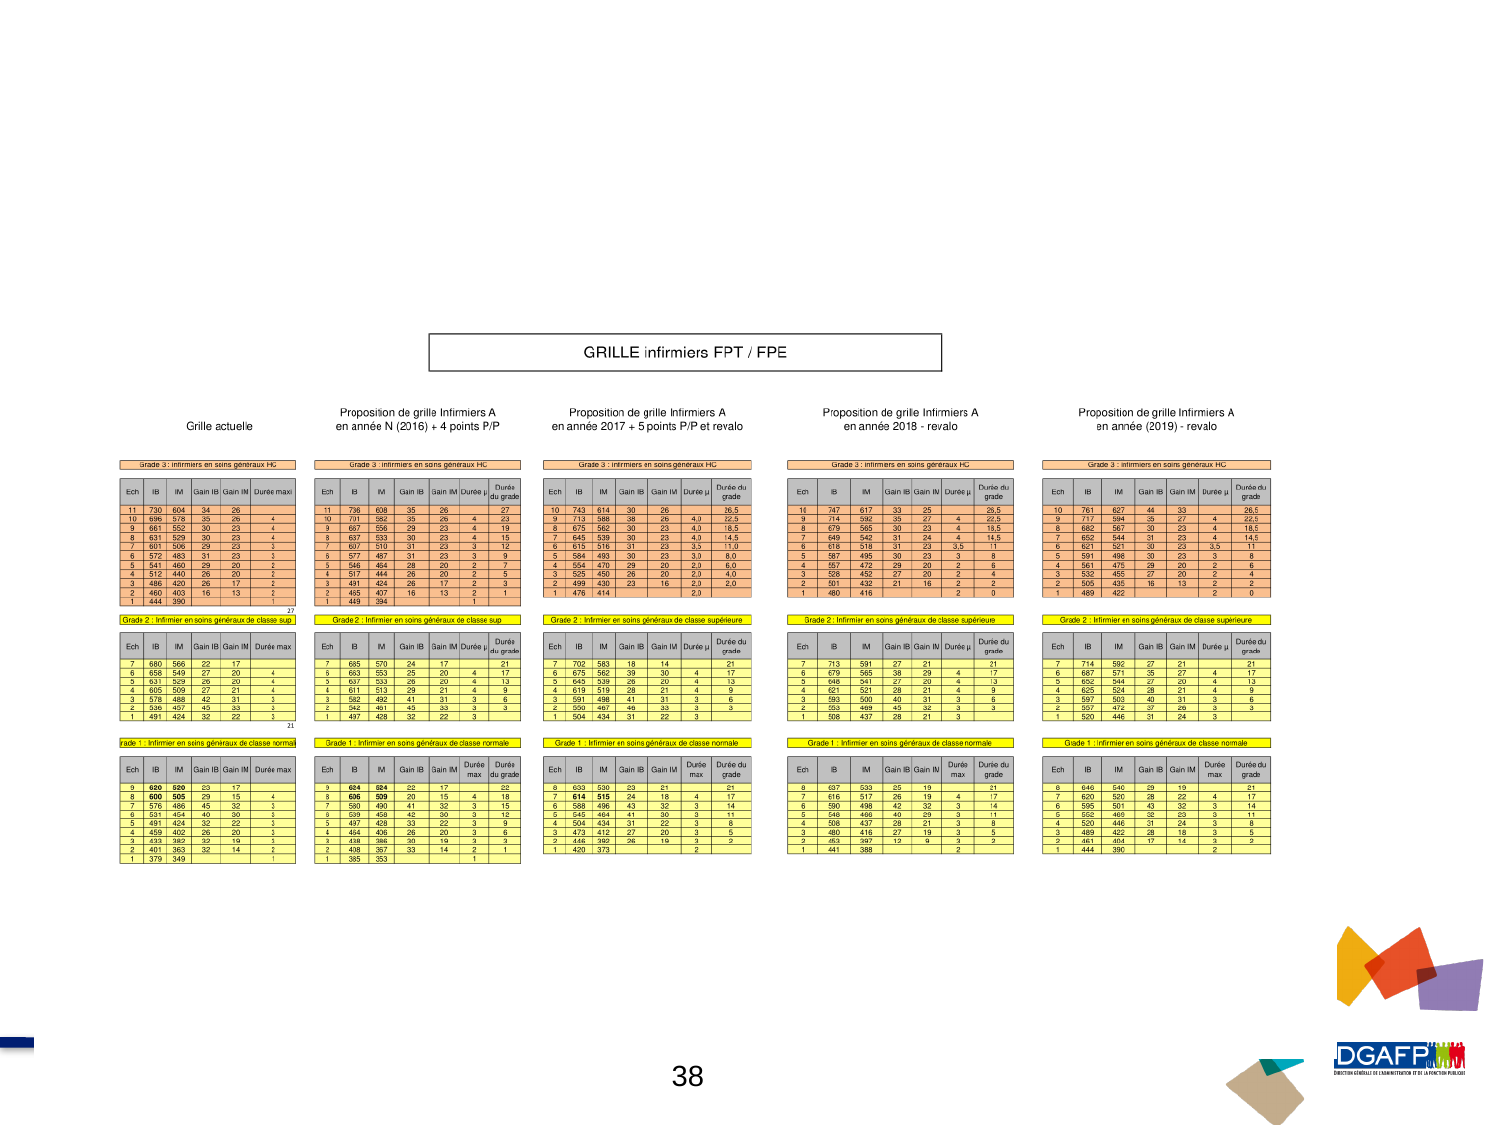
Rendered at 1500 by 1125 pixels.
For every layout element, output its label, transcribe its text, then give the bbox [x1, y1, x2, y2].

slide_number 38 [369, 1067, 719, 1125]
picture [34, 137, 1495, 1125]
